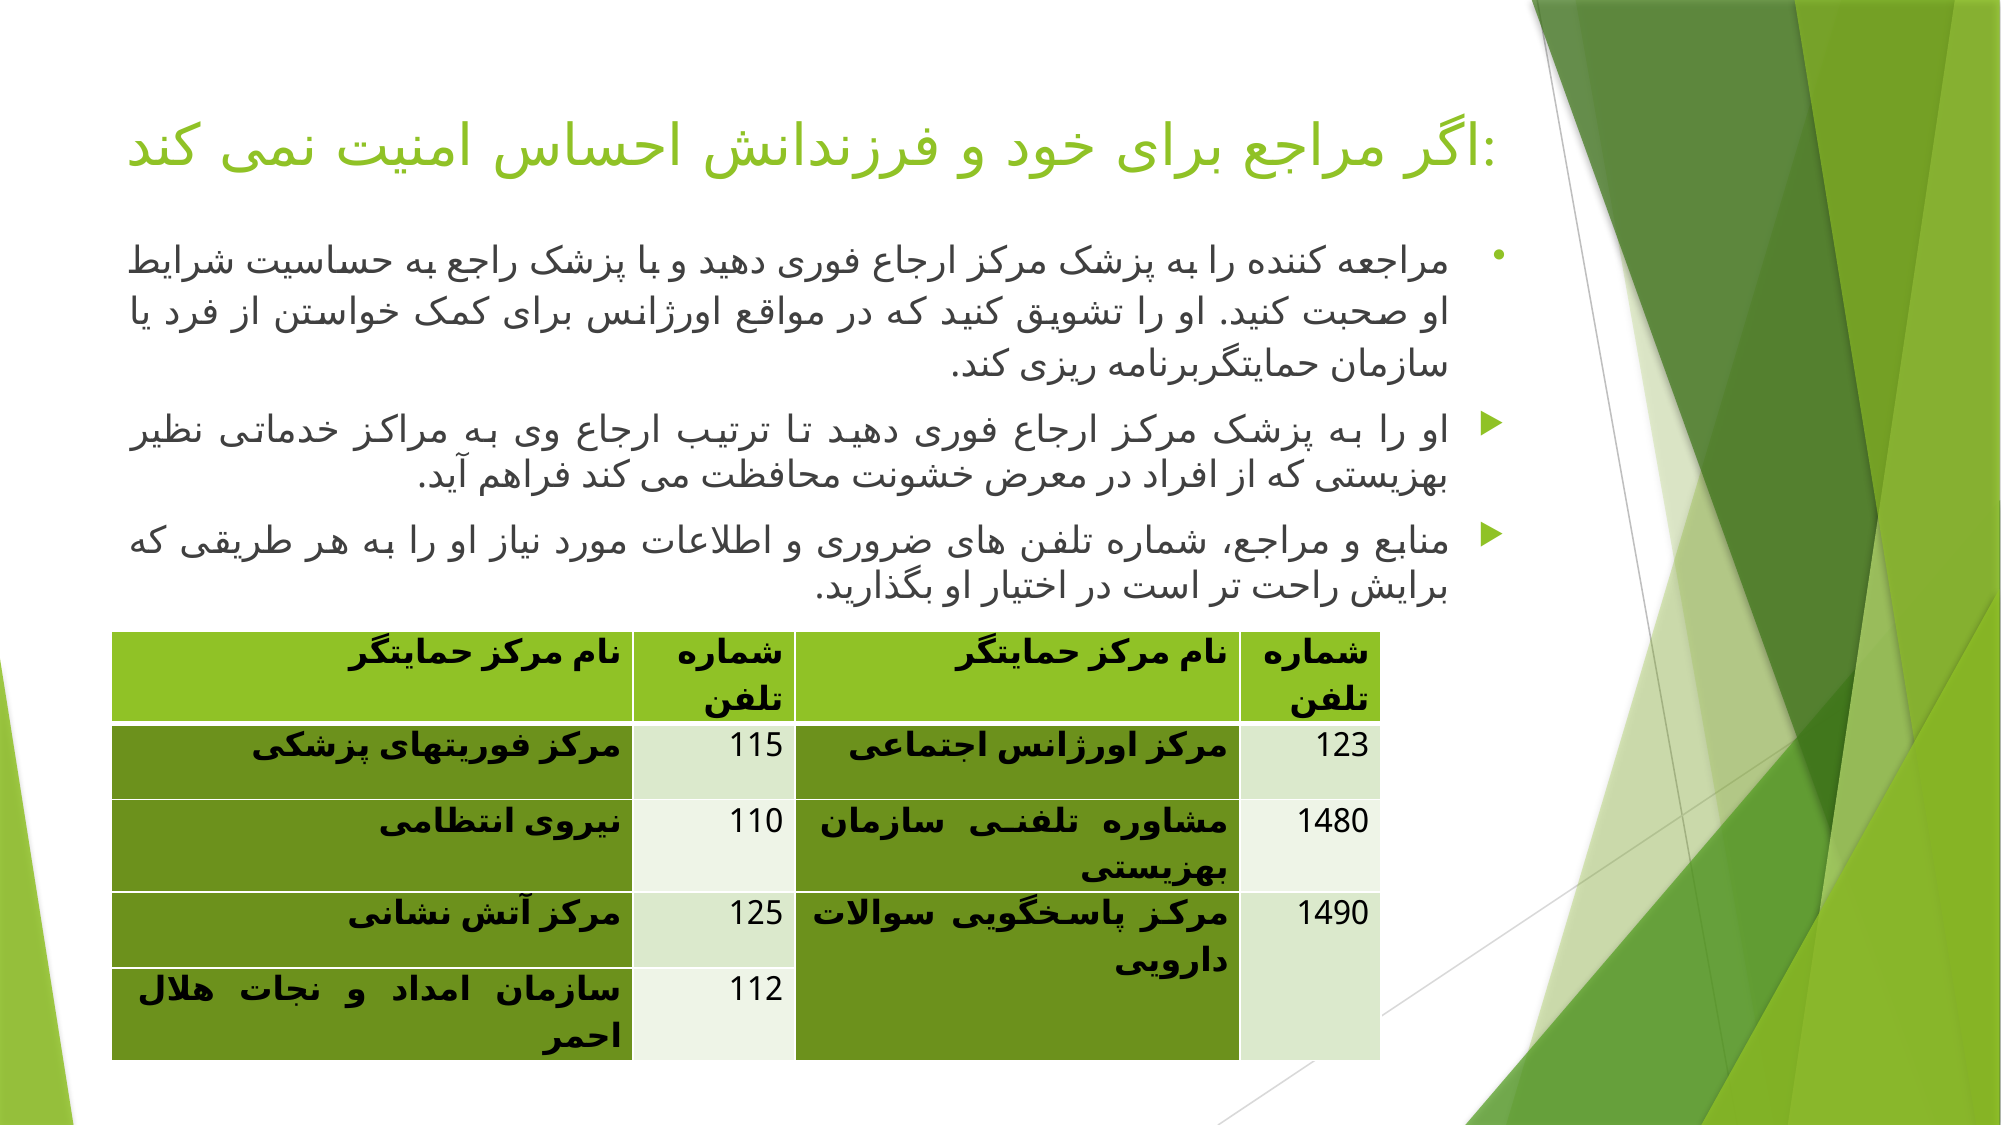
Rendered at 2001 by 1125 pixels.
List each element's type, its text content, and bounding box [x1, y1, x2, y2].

table_cell 1490 [1241, 893, 1380, 1060]
list مراجعه کننده را به پزشک مرکز ارجاع فوری دهید و با پزشک راجع به حساسیت شرایط او صحبت کنید. او را تشویق کنید که در مواقع اورژانس برای کمک خواستن از فرد یا سازمان حمایتگربرنامه ریزی کند. او را به پزشک مرکز ارجاع فوری دهید تا ترتیب ارجاع وی به مراکز خدماتی نظیر بهزیستی که از افراد در معرض خشونت محافظت می کند فراهم آید. منابع و مراجع، شماره تلفن های ضروری و اطلاعات مورد نیاز او را به هر طریقی که برایش راحت تر است در اختیار او بگذارید. [111, 221, 1522, 991]
table_cell مرکز پاسخگویی سوالات دارویی [796, 893, 1239, 1060]
table_cell 1480 [1241, 800, 1380, 891]
table_cell نیروی انتظامی [112, 800, 632, 891]
table_header شماره تلفن [1241, 632, 1380, 721]
table_header نام مرکز حمایتگر [112, 632, 632, 721]
table_cell 125 [634, 893, 794, 967]
table_cell 115 [634, 726, 794, 799]
table_cell مشاوره تلفنی سازمان بهزیستی [796, 800, 1239, 891]
table_cell مرکز آتش نشانی [112, 893, 632, 967]
table_header شماره تلفن [634, 632, 794, 721]
table_header نام مرکز حمایتگر [796, 632, 1239, 721]
table_cell مرکز اورژانس اجتماعی [796, 726, 1239, 799]
table_cell مرکز فوریتهای پزشکی [112, 726, 632, 799]
table_cell سازمان امداد و نجات هلال احمر [112, 969, 632, 1060]
title اگر مراجع برای خود و فرزندانش احساس امنیت نمی کند: [111, 99, 1522, 221]
table_cell 112 [634, 969, 794, 1060]
table_cell 110 [634, 800, 794, 891]
table_cell 123 [1241, 726, 1380, 799]
